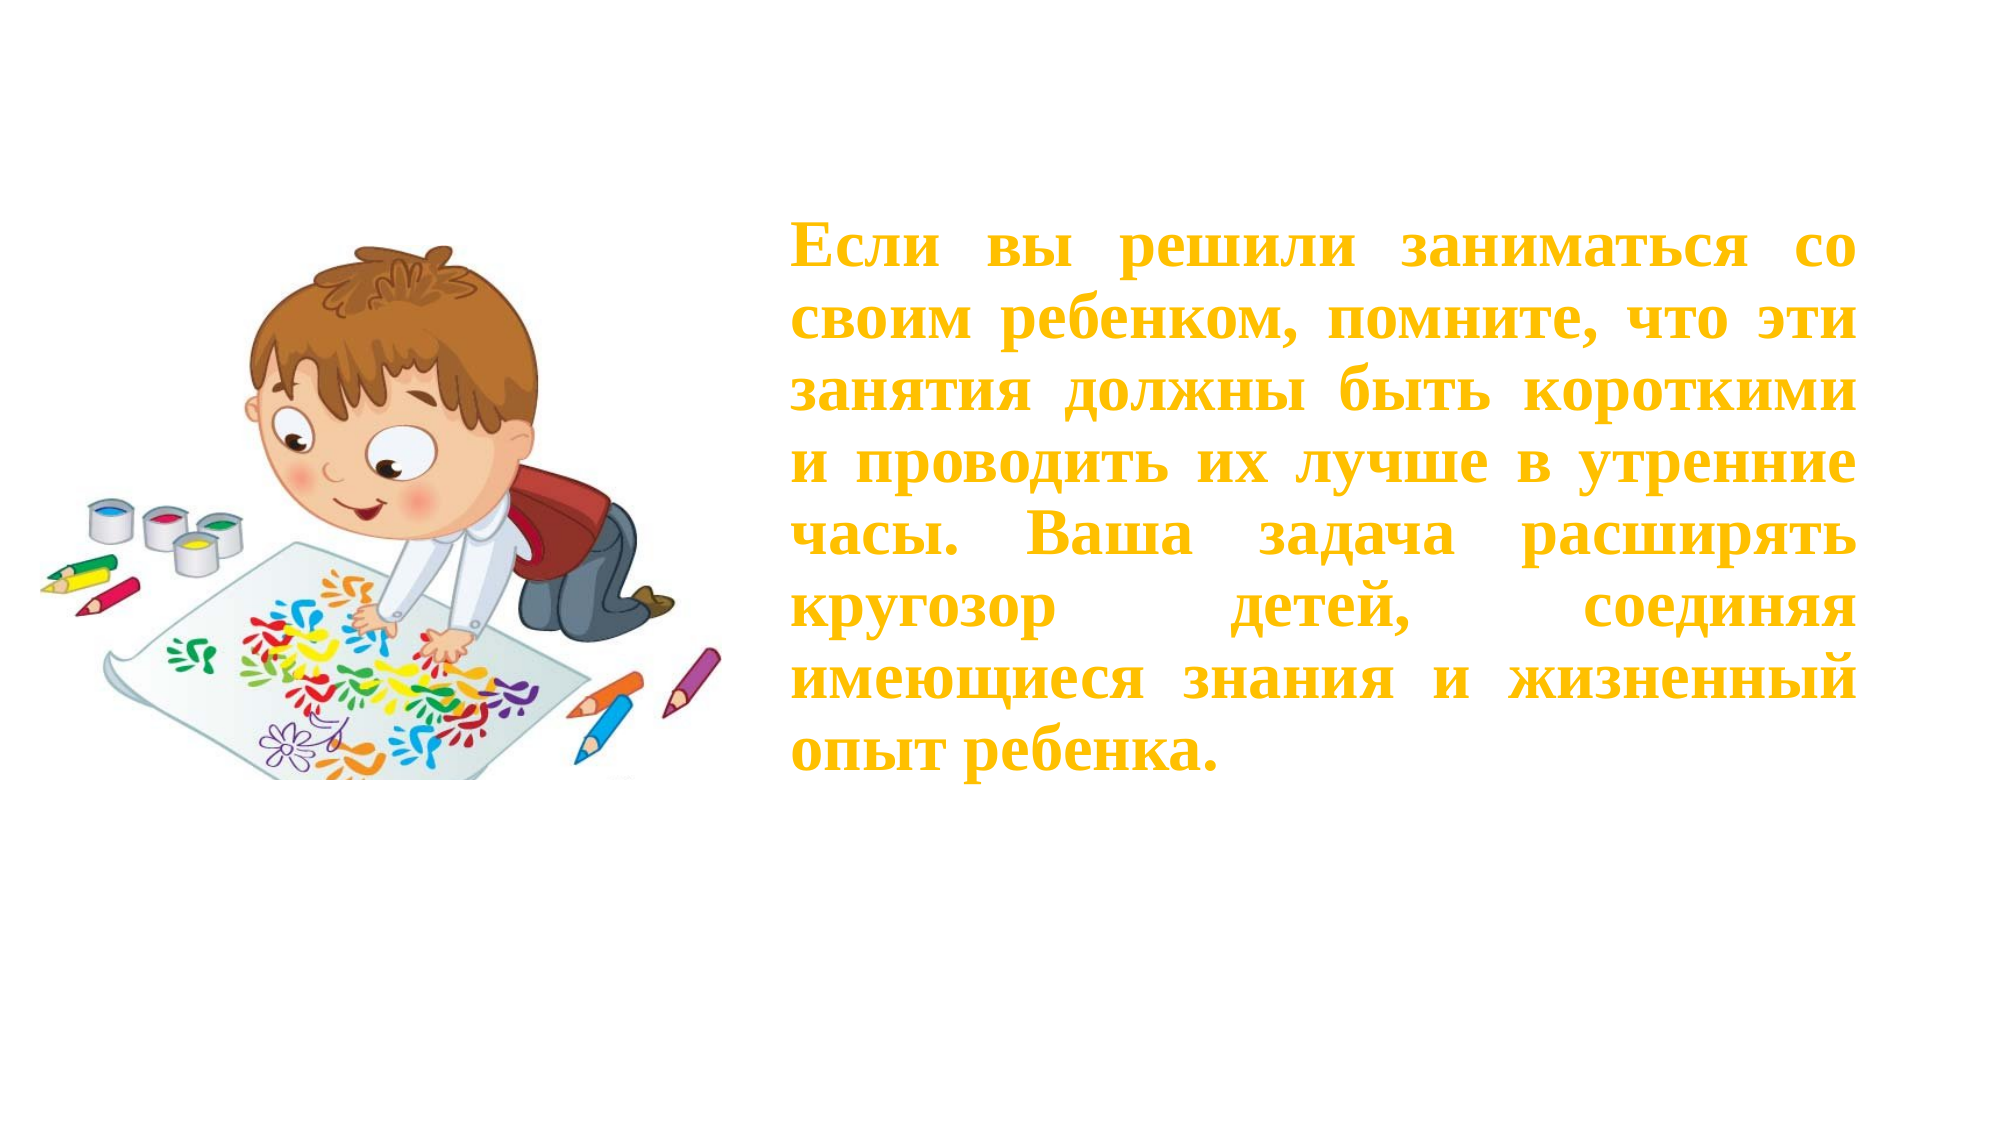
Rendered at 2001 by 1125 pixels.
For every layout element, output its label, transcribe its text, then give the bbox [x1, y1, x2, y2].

picture [39, 245, 725, 780]
list Если вы решили заниматься со своим ребенком, помните, что эти занятия должны быть короткими и проводить их лучше в утренние часы. Ваша задача расширять кругозор детей, соединяя имеющиеся знания и жизненный опыт ребенка. [775, 201, 1874, 1031]
